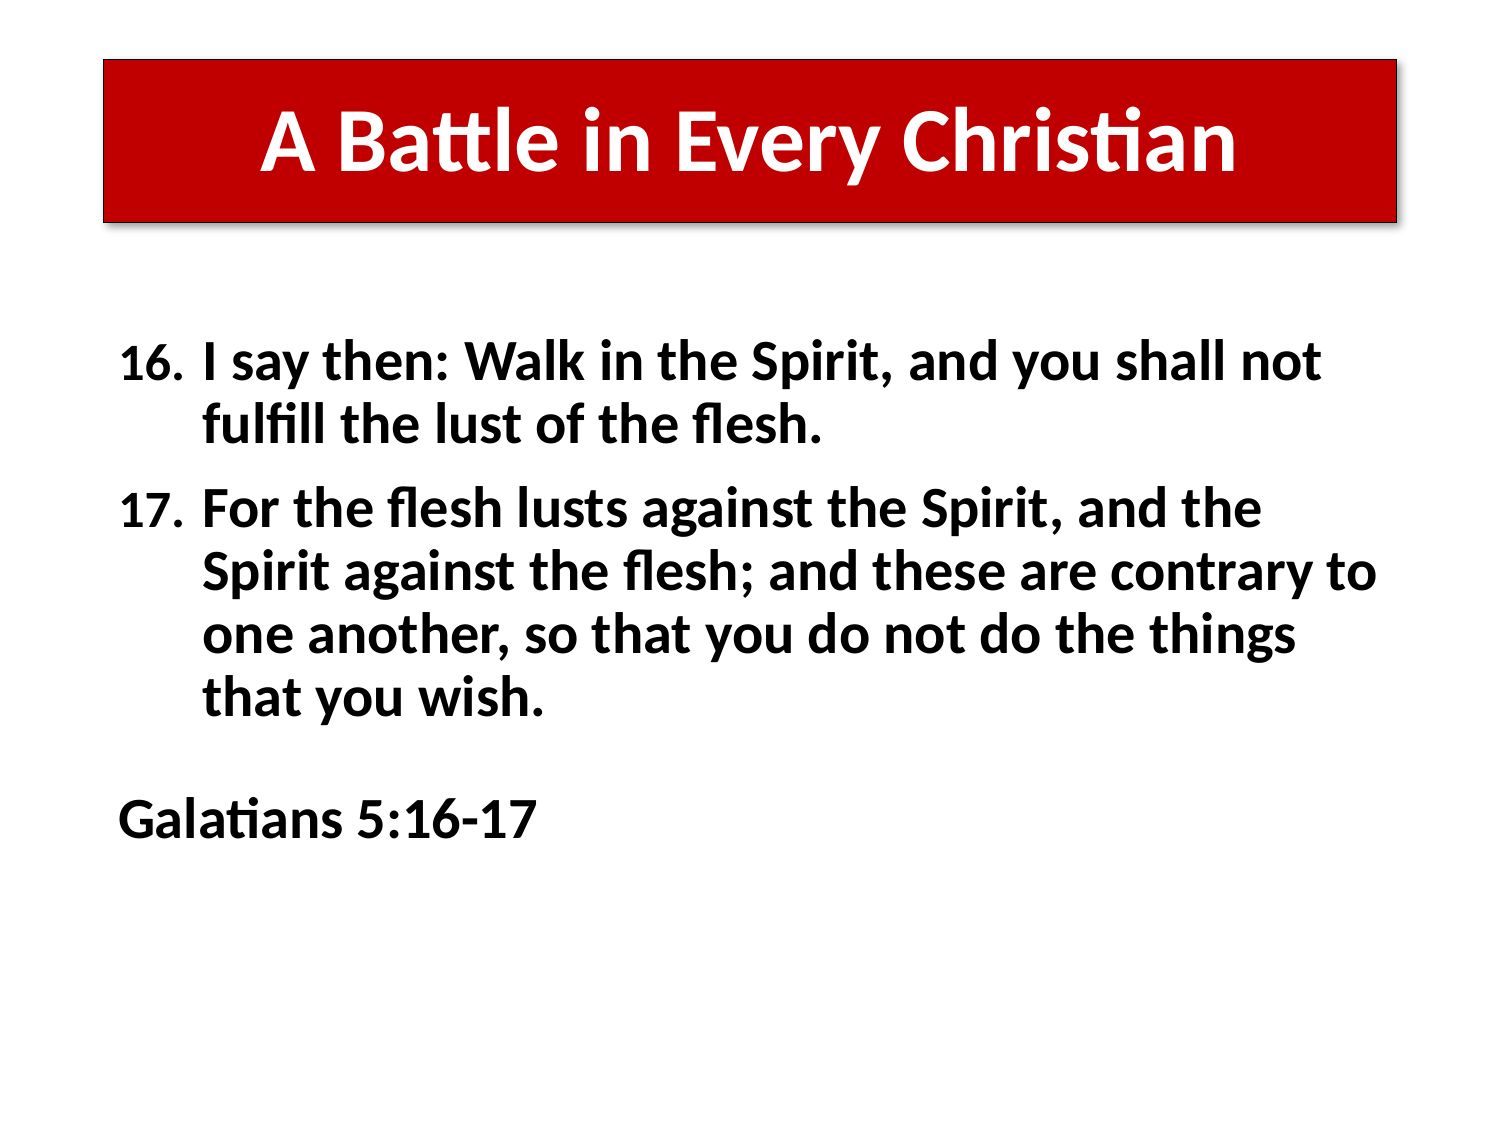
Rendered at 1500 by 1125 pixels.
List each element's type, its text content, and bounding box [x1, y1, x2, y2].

list I say then: Walk in the Spirit, and you shall not fulfill the lust of the flesh. For the flesh lusts against the Spirit, and the Spirit against the flesh; and these are contrary to one another, so that you do not do the things that you wish. Galatians 5:16-17 [103, 322, 1397, 1014]
title A Battle in Every Christian [103, 59, 1397, 223]
